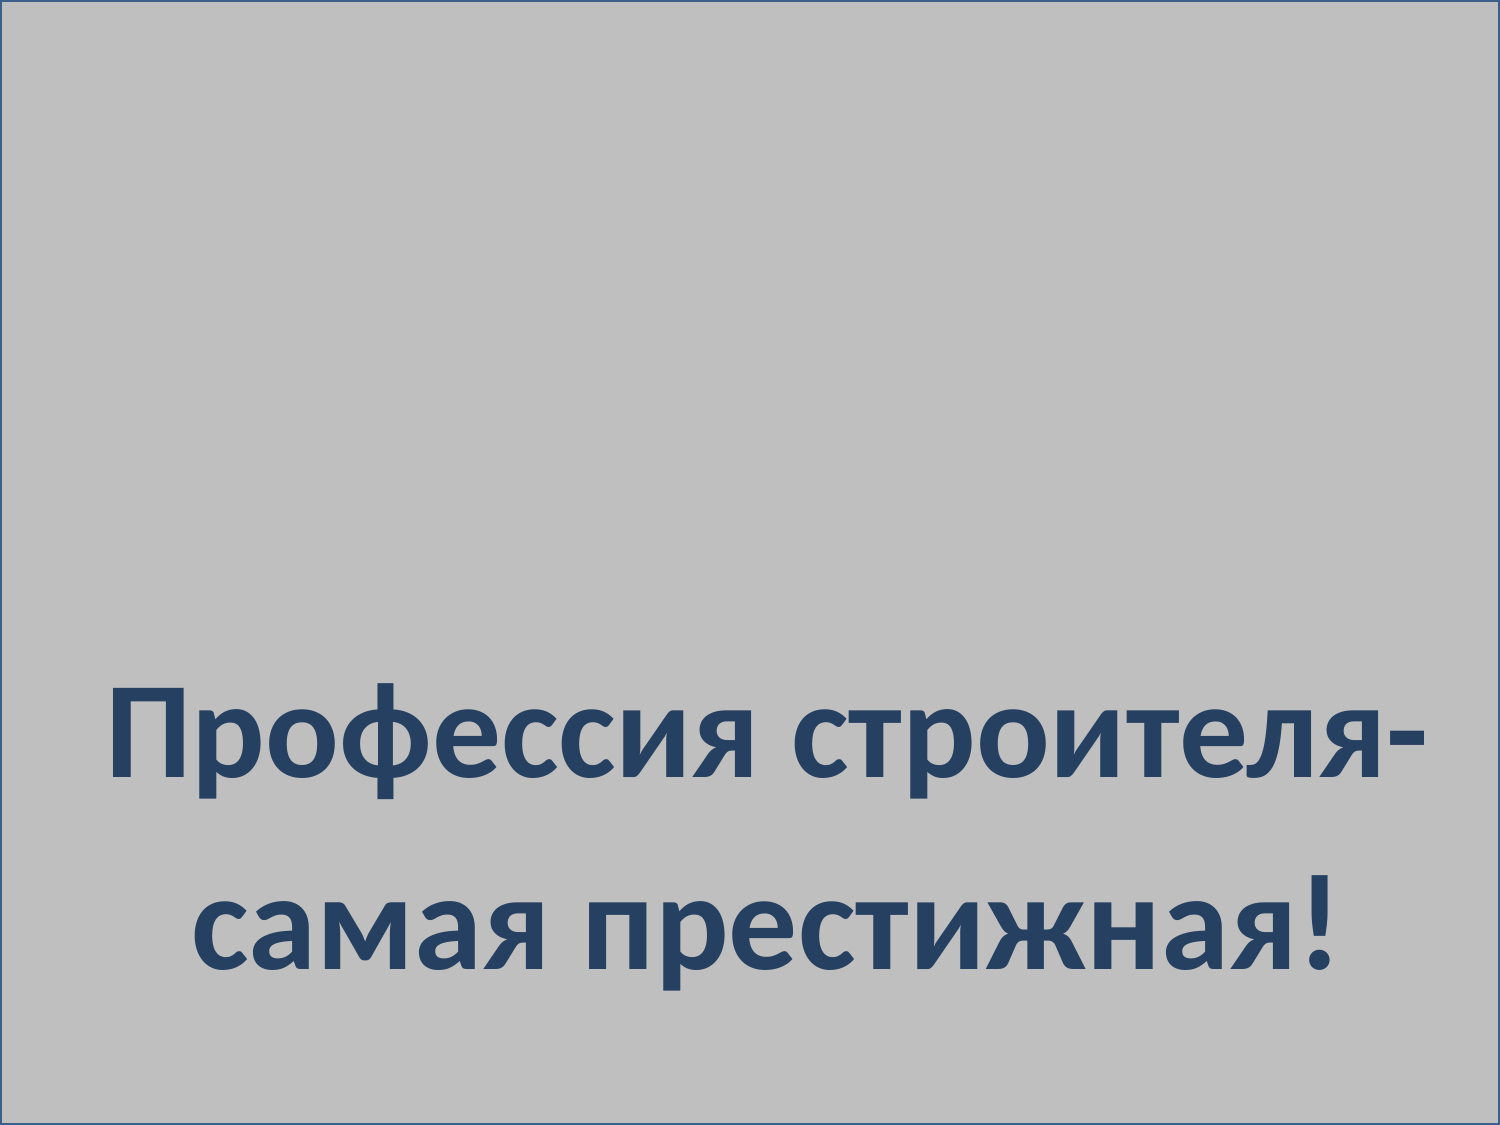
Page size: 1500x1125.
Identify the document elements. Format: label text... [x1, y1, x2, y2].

text_box [0, 0, 1500, 1125]
list Профессия строителя- самая престижная! [35, 262, 1500, 1005]
